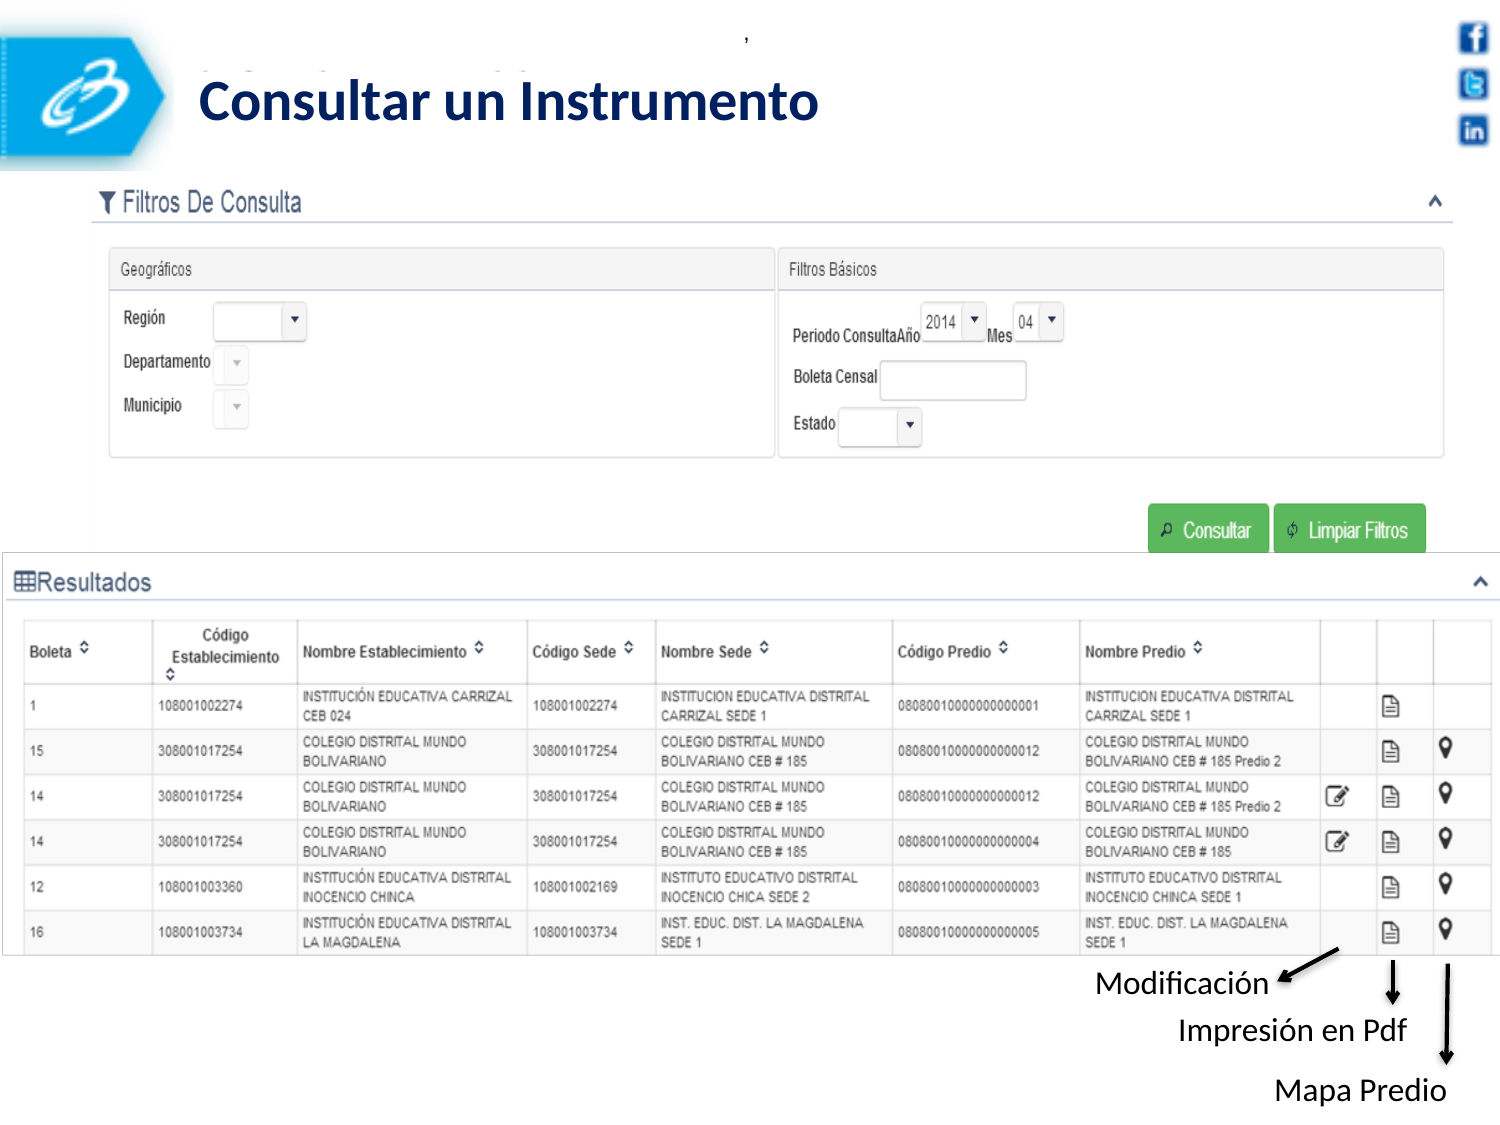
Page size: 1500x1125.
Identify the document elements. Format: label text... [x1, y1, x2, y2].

text_box Impresión en Pdf [1131, 1000, 1439, 1056]
picture [0, 171, 1500, 1125]
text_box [0, 0, 1500, 171]
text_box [1276, 948, 1339, 982]
text_box Modificación [1080, 966, 1325, 1009]
text_box Mapa Predio [1199, 1060, 1500, 1116]
